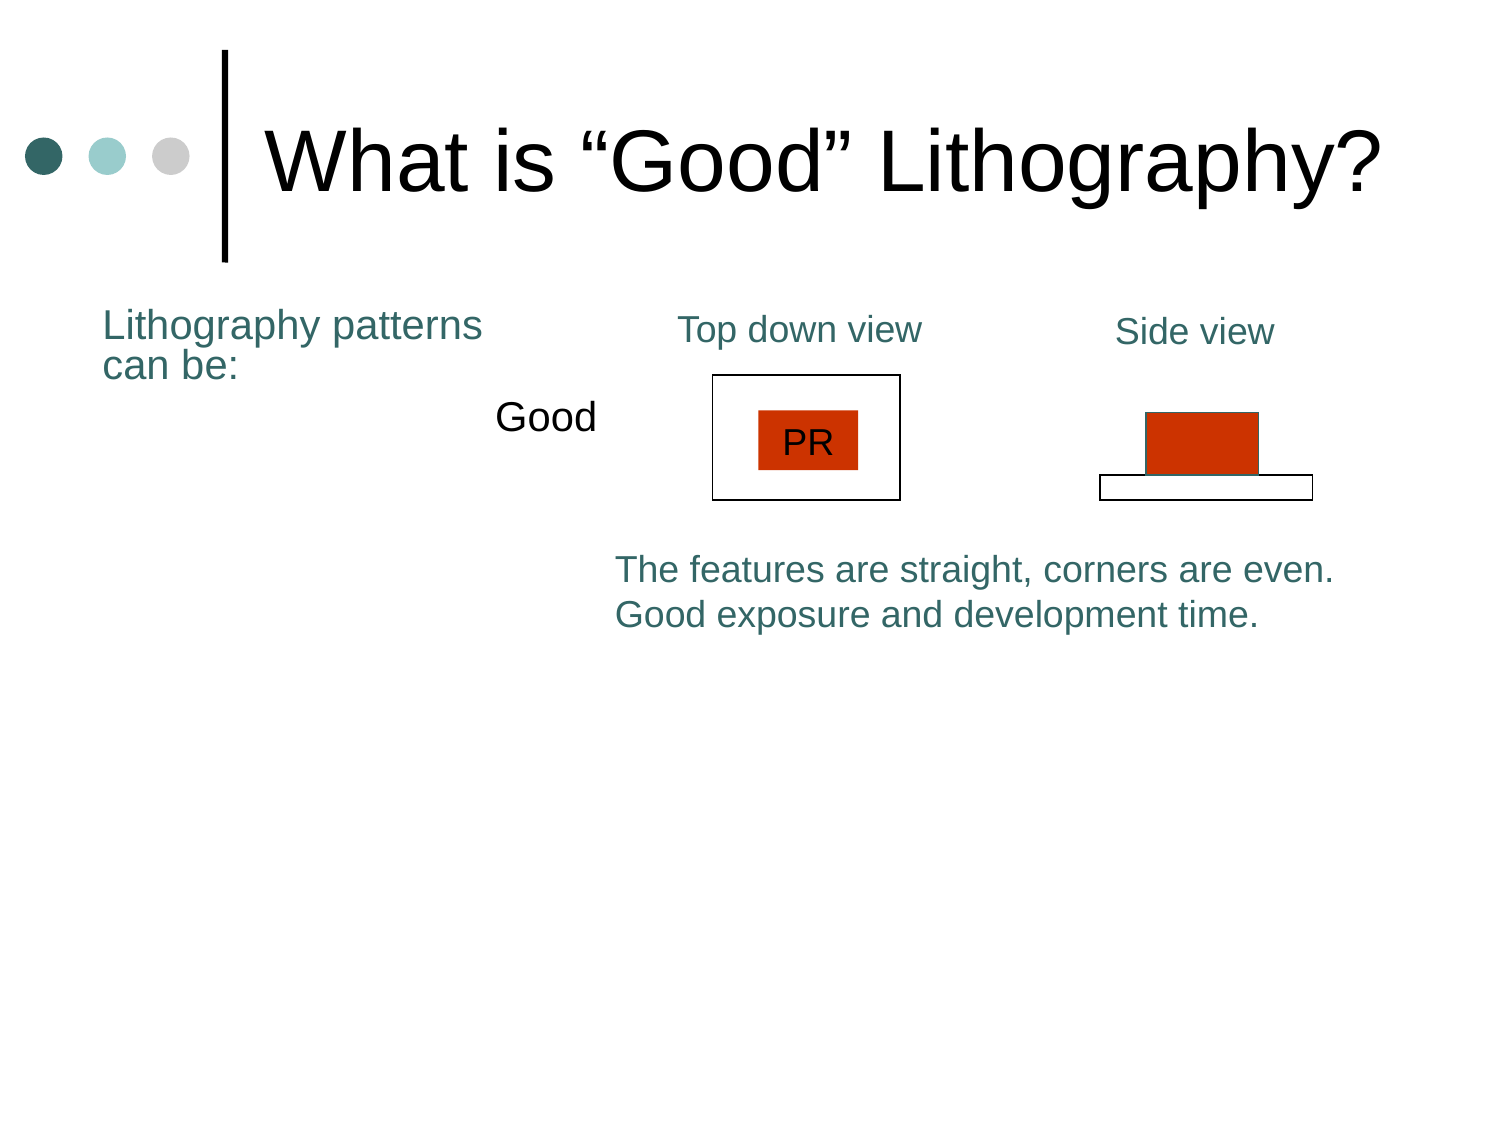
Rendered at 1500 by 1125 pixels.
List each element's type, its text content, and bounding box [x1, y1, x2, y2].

title What is “Good” Lithography? [249, 31, 1400, 282]
text_box Side view [1099, 299, 1338, 360]
text_box The features are straight, corners are even. Good exposure and development time. [600, 537, 1388, 643]
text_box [712, 374, 901, 501]
text_box Lithography patterns can be: [87, 299, 538, 395]
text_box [1099, 412, 1313, 501]
list Good [200, 387, 613, 925]
text_box Top down view [662, 297, 950, 358]
